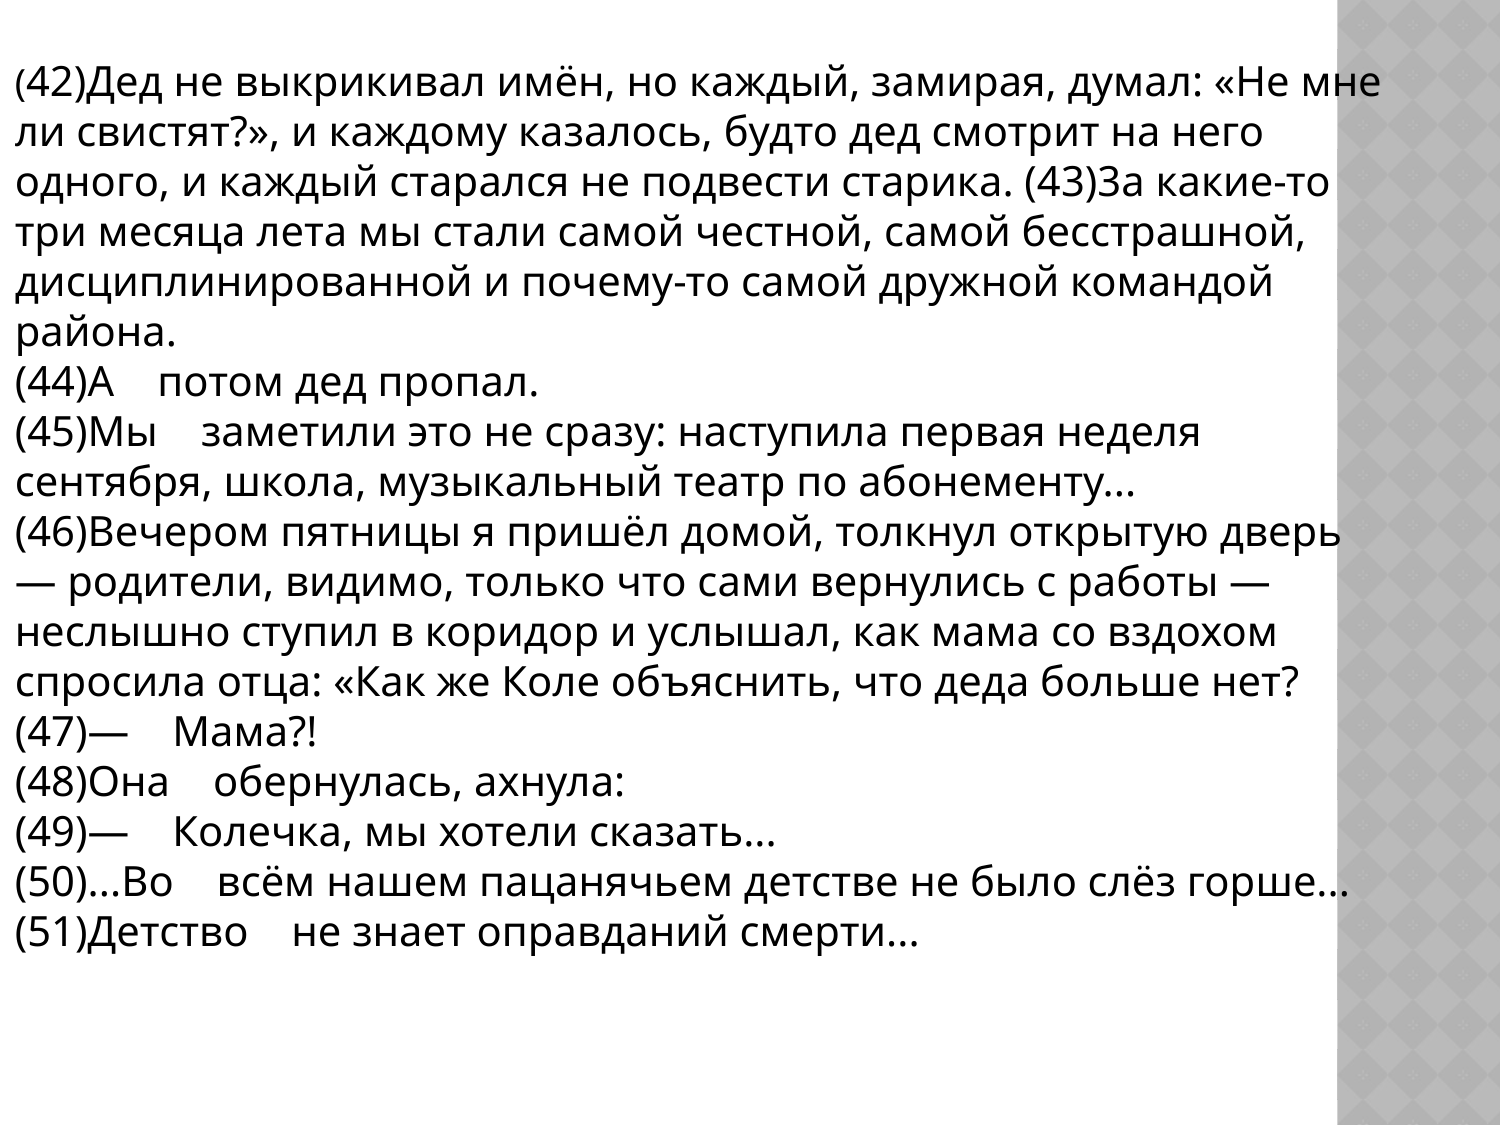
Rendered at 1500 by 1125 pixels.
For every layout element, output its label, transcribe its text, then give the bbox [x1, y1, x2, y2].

text_box (42)Дед не выкрикивал имён, но каждый, замирая, думал: «Не мне ли свистят?», и каждому казалось, будто дед смотрит на него одного, и каждый старался не подвести старика. (43)3а какие-то три месяца лета мы стали самой честной, самой бесстрашной, дисциплинированной и почему-то самой дружной командой района. (44)А потом дед пропал. (45)Мы заметили это не сразу: наступила первая неделя сентября, школа, музыкальный театр по абонементу... (46)Вечером пятницы я пришёл домой, толкнул открытую дверь — родители, видимо, только что сами вернулись с работы — неслышно ступил в коридор и услышал, как мама со вздохом спросила отца: «Как же Коле объяснить, что деда больше нет? (47)— Мама?! (48)Она обернулась, ахнула: (49)— Колечка, мы хотели сказать... (50)...Во всём нашем пацанячьем детстве не было слёз горше... (51)Детство не знает оправданий смерти... [0, 46, 1407, 1012]
